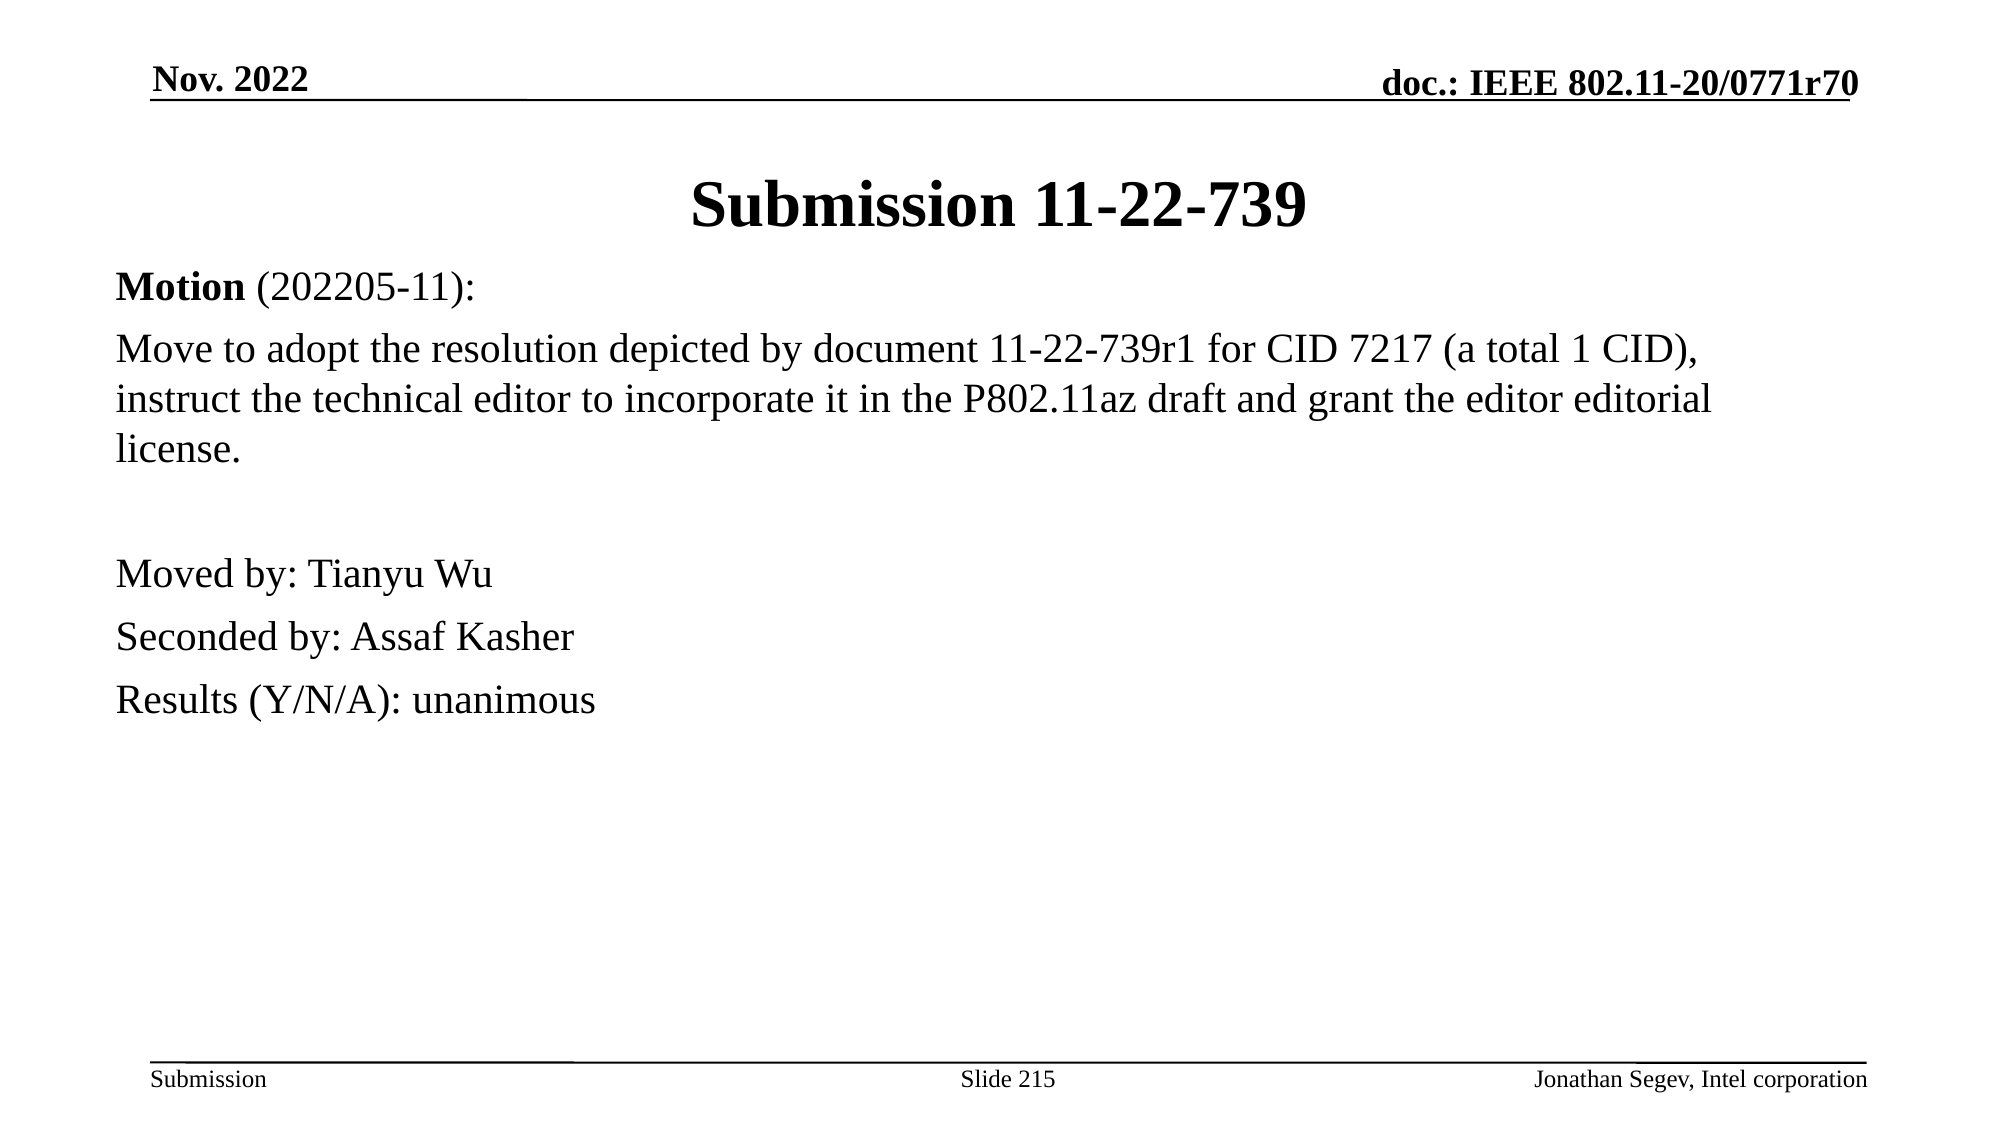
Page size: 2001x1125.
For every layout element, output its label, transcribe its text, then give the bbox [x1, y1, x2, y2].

footer Jonathan Segev, Intel corporation [1171, 1061, 1869, 1093]
slide_number Slide 215 [950, 1061, 1067, 1123]
title Submission 11-22-739 [149, 112, 1850, 288]
list Motion (202205-11): Move to adopt the resolution depicted by document 11-22-739r1 for CID 7217 (a total 1 CID), instruct the technical editor to incorporate it in the P802.11az draft and grant the editor editorial license. Moved by: Tianyu Wu Seconded by: Assaf Kasher Results (Y/N/A): unanimous [100, 250, 1801, 1008]
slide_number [152, 54, 563, 100]
